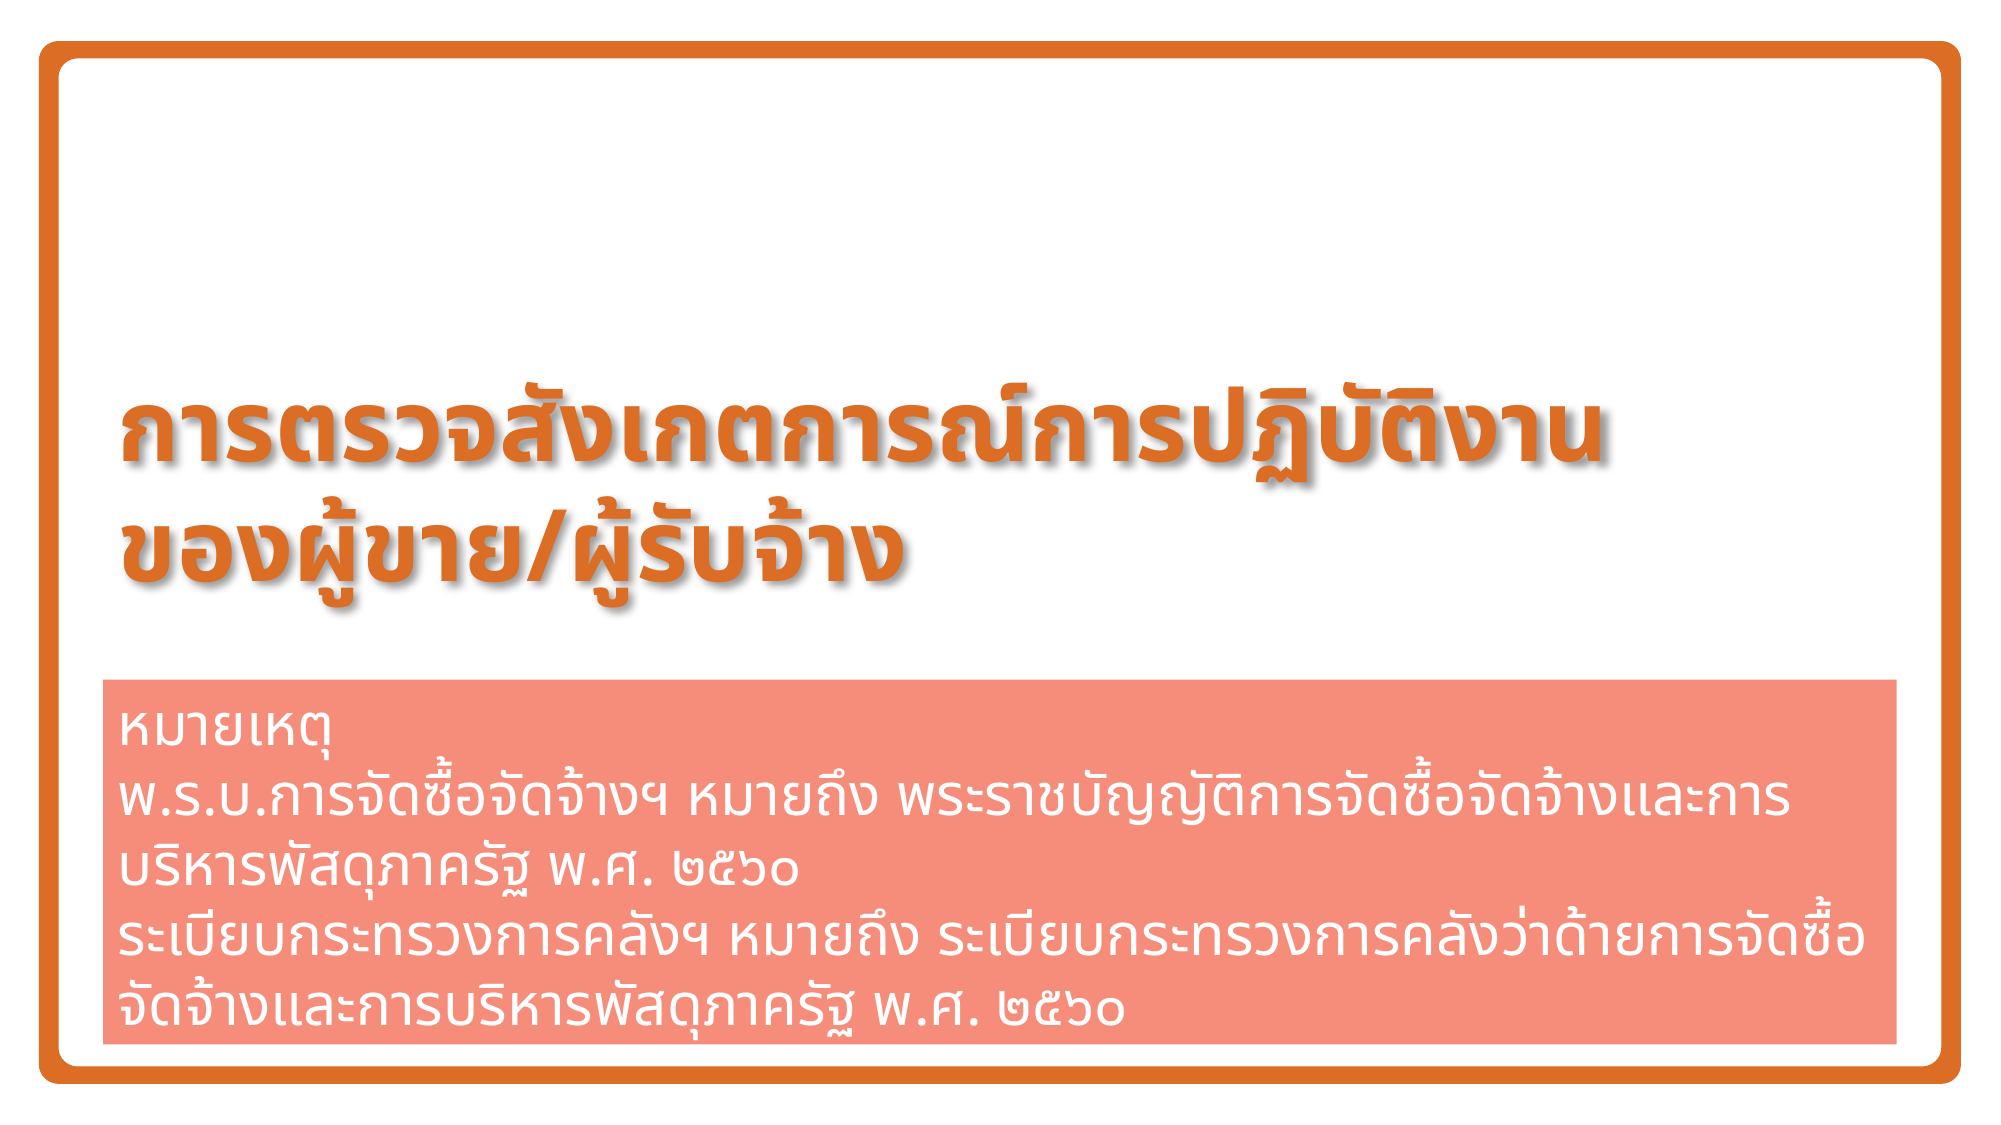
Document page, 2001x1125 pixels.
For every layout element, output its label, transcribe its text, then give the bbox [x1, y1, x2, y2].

text_box การตรวจสังเกตการณ์การปฏิบัติงาน ของผู้ขาย/ผู้รับจ้าง [103, 354, 1882, 609]
text_box [37, 40, 1963, 1085]
text_box หมายเหตุ พ.ร.บ.การจัดซื้อจัดจ้างฯ หมายถึง พระราชบัญญัติการจัดซื้อจัดจ้างและการบริหารพัสดุภาครัฐ พ.ศ. ๒๕๖๐ ระเบียบกระทรวงการคลังฯ หมายถึง ระเบียบกระทรวงการคลังว่าด้ายการจัดซื้อจัดจ้างและการบริหารพัสดุภาครัฐ พ.ศ. ๒๕๖๐ [103, 679, 1897, 1045]
